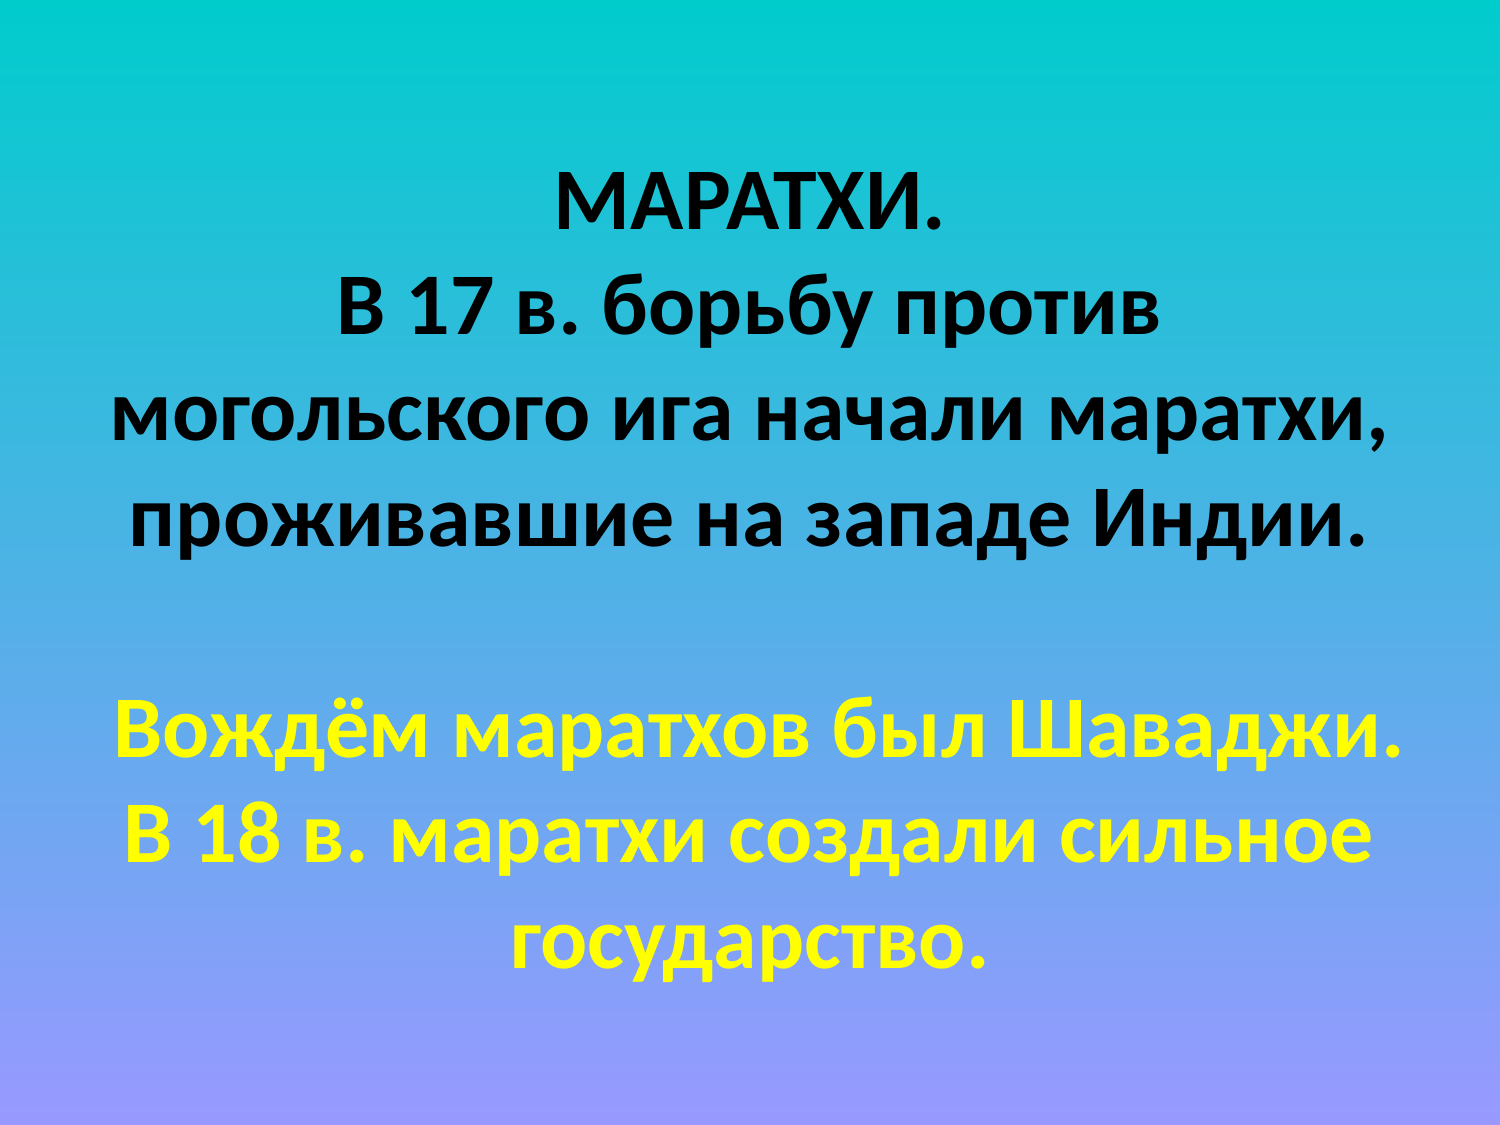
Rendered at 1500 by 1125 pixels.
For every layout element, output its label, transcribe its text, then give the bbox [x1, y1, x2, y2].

title МАРАТХИ. В 17 в. борьбу против могольского ига начали маратхи, проживавшие на западе Индии. Вождём маратхов был Шаваджи. В 18 в. маратхи создали сильное государство. [75, 45, 1425, 1083]
